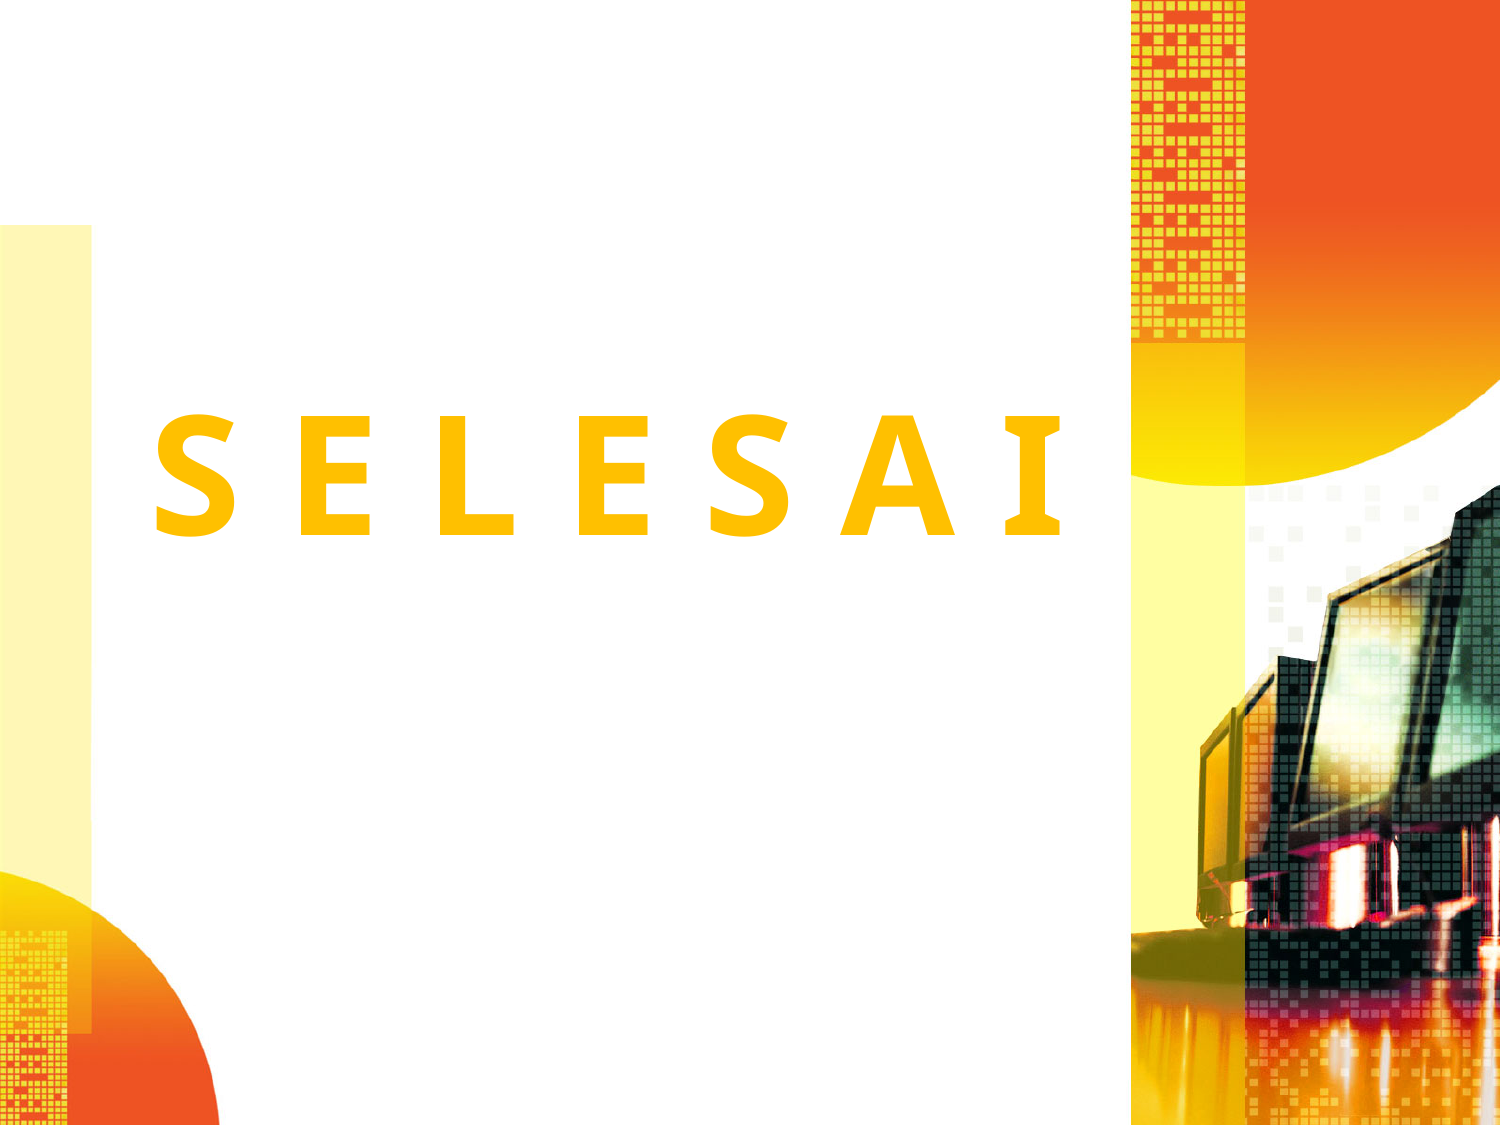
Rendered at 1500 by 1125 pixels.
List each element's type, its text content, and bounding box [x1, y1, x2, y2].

picture [0, 0, 1500, 1125]
text_box S E L E S A I [88, 361, 1128, 577]
